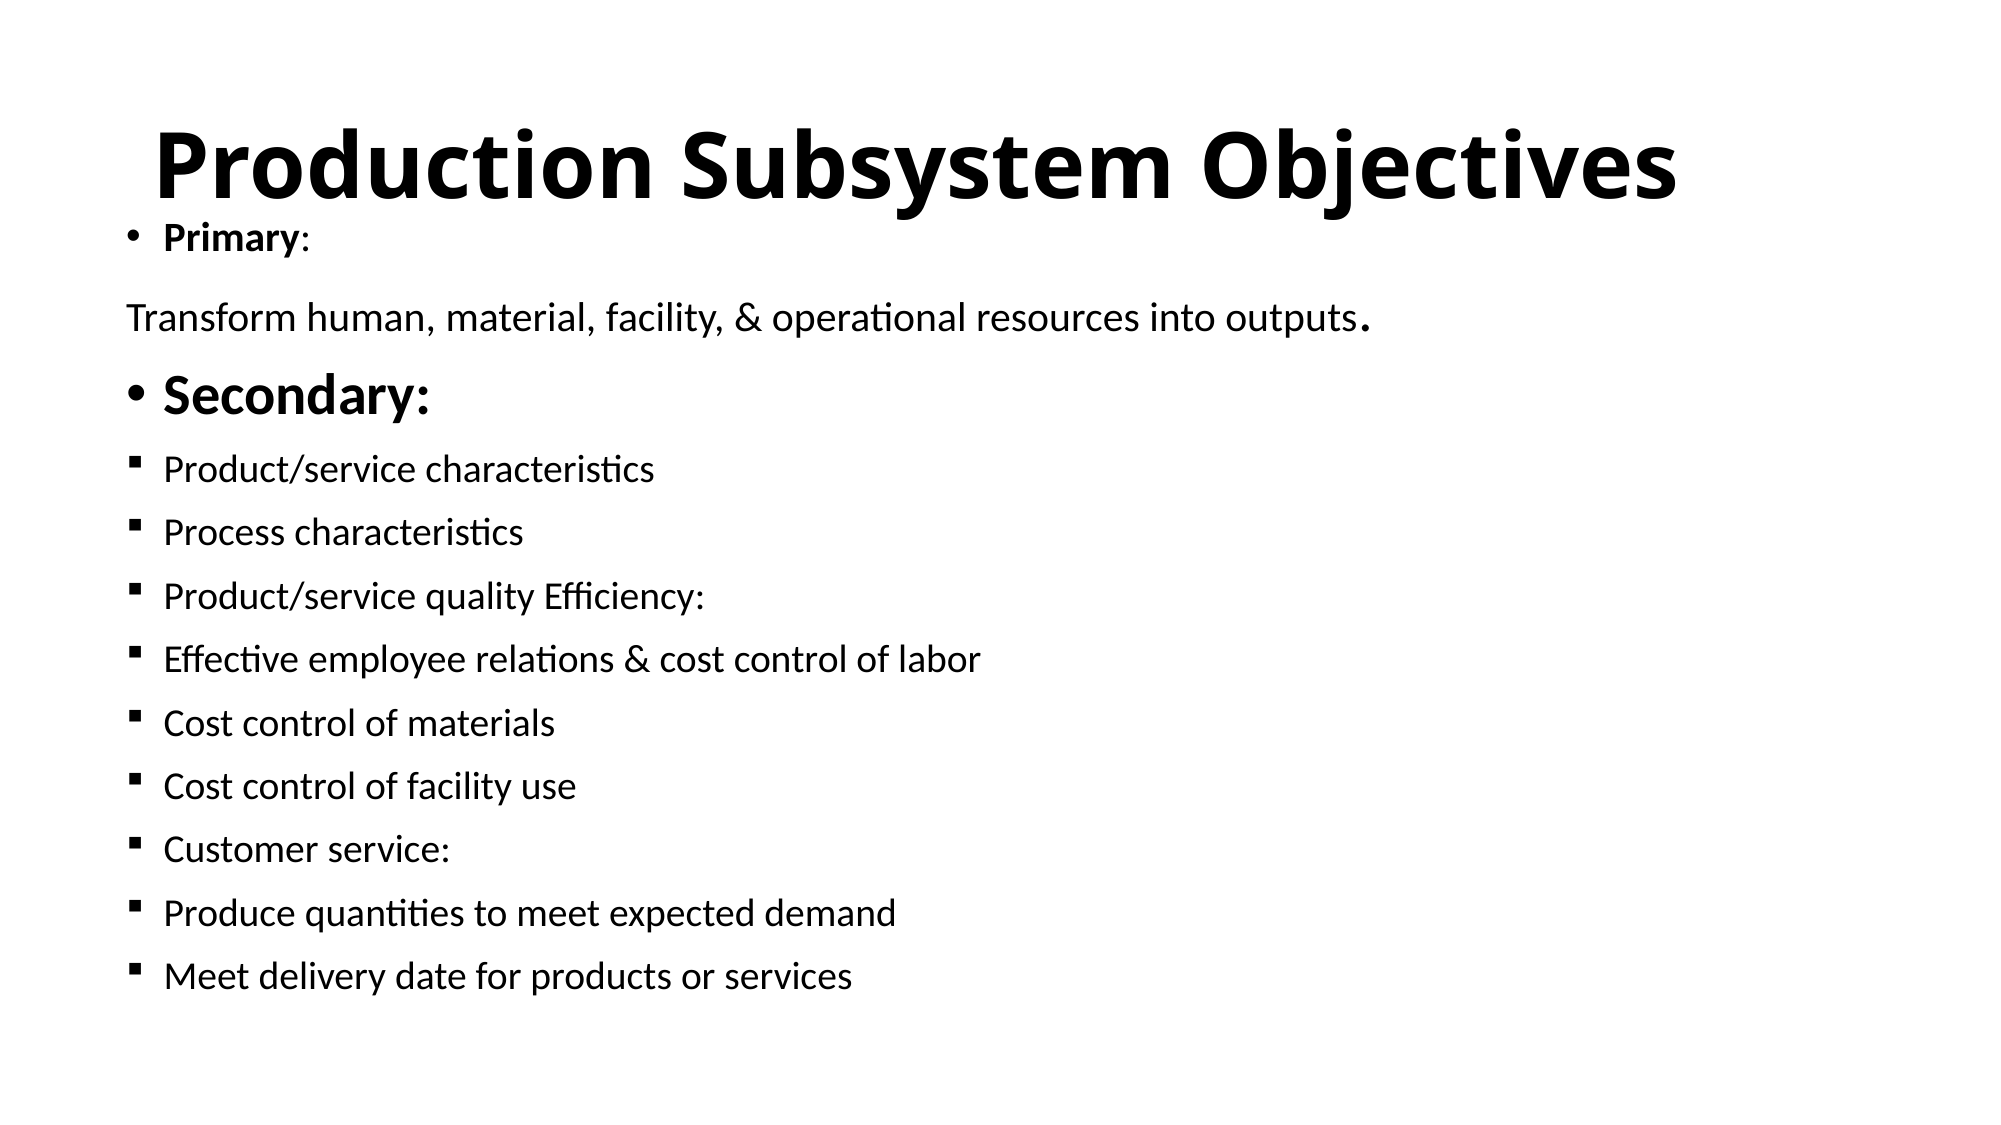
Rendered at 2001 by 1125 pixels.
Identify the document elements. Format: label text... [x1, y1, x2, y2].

title Production Subsystem Objectives [137, 59, 1863, 278]
list Primary: Transform human, material, facility, & operational resources into outputs. Secondary: Product/service characteristics Process characteristics Product/service quality Efficiency: Effective employee relations & cost control of labor Cost control of materials Cost control of facility use Customer service: Produce quantities to meet expected demand Meet delivery date for products or services [111, 207, 1522, 1068]
